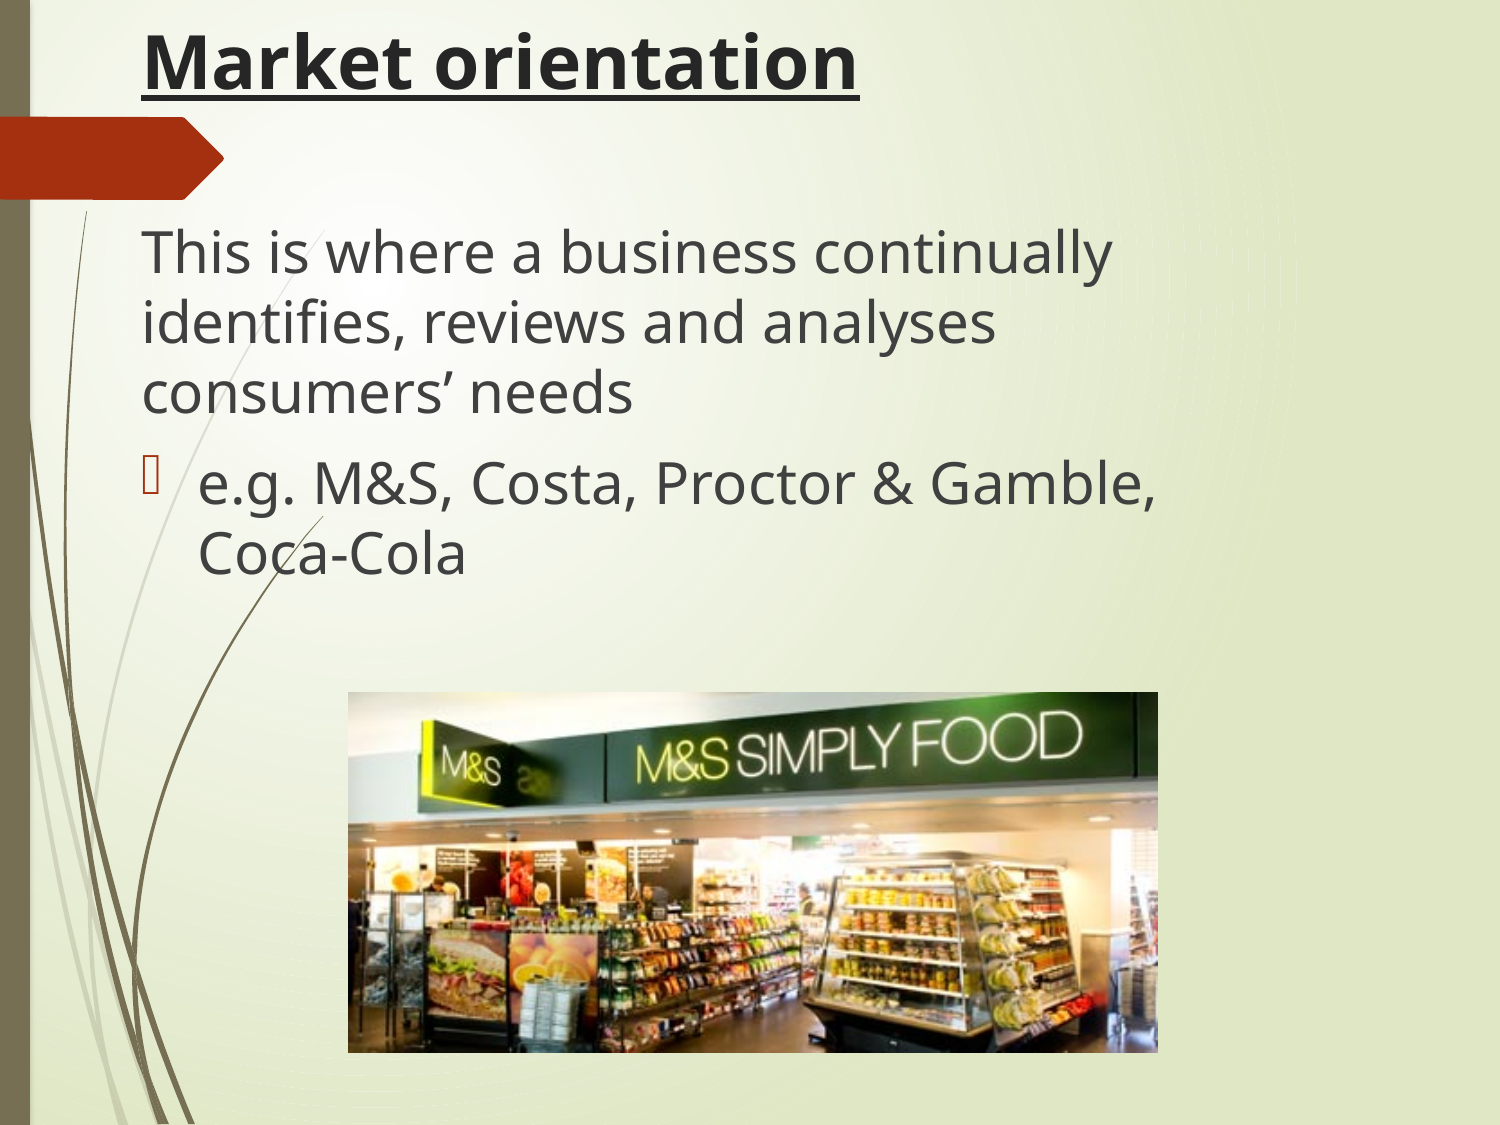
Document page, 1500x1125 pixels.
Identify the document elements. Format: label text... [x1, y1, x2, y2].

picture [348, 692, 1158, 1053]
list This is where a business continually identifies, reviews and analyses consumers’ needs e.g. M&S, Costa, Proctor & Gamble, Coca-Cola [126, 208, 1322, 869]
title Market orientation [126, 7, 1322, 208]
